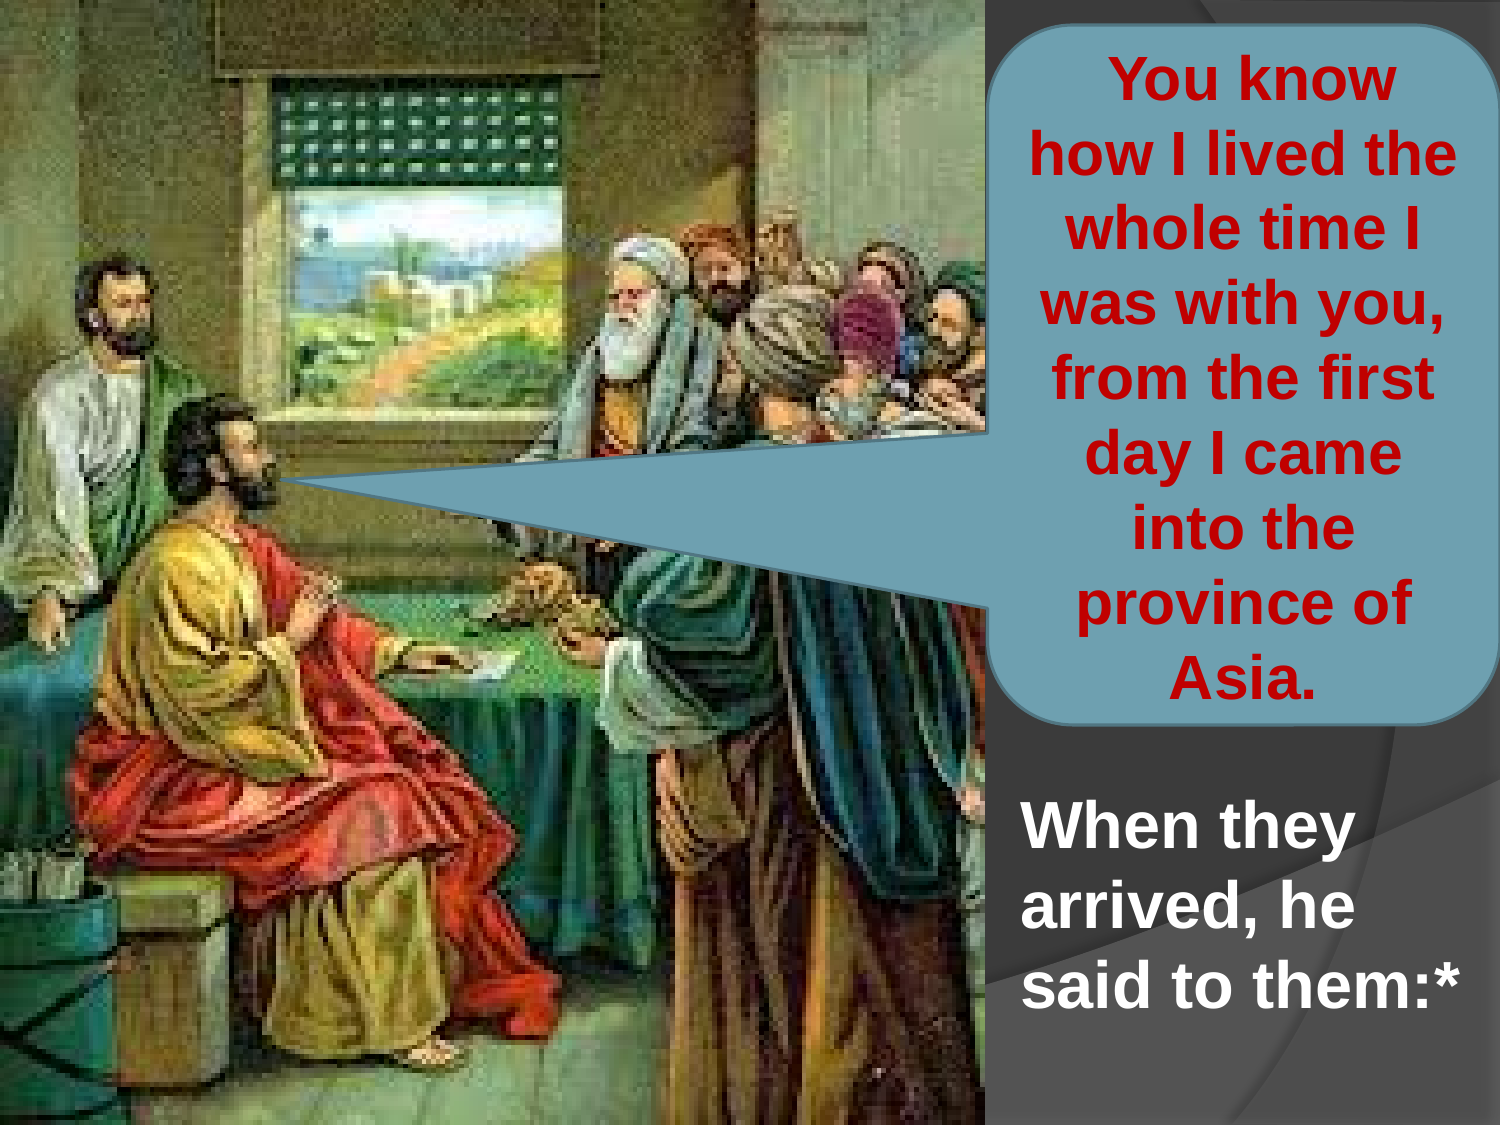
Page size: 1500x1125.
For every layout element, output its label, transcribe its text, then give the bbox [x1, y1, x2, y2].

text_box You know how I lived the whole time I was with you, from the first day I came into the province of Asia. [994, 23, 1500, 727]
picture [0, 0, 985, 1125]
title When they arrived, he said to them:* [1012, 774, 1500, 1030]
